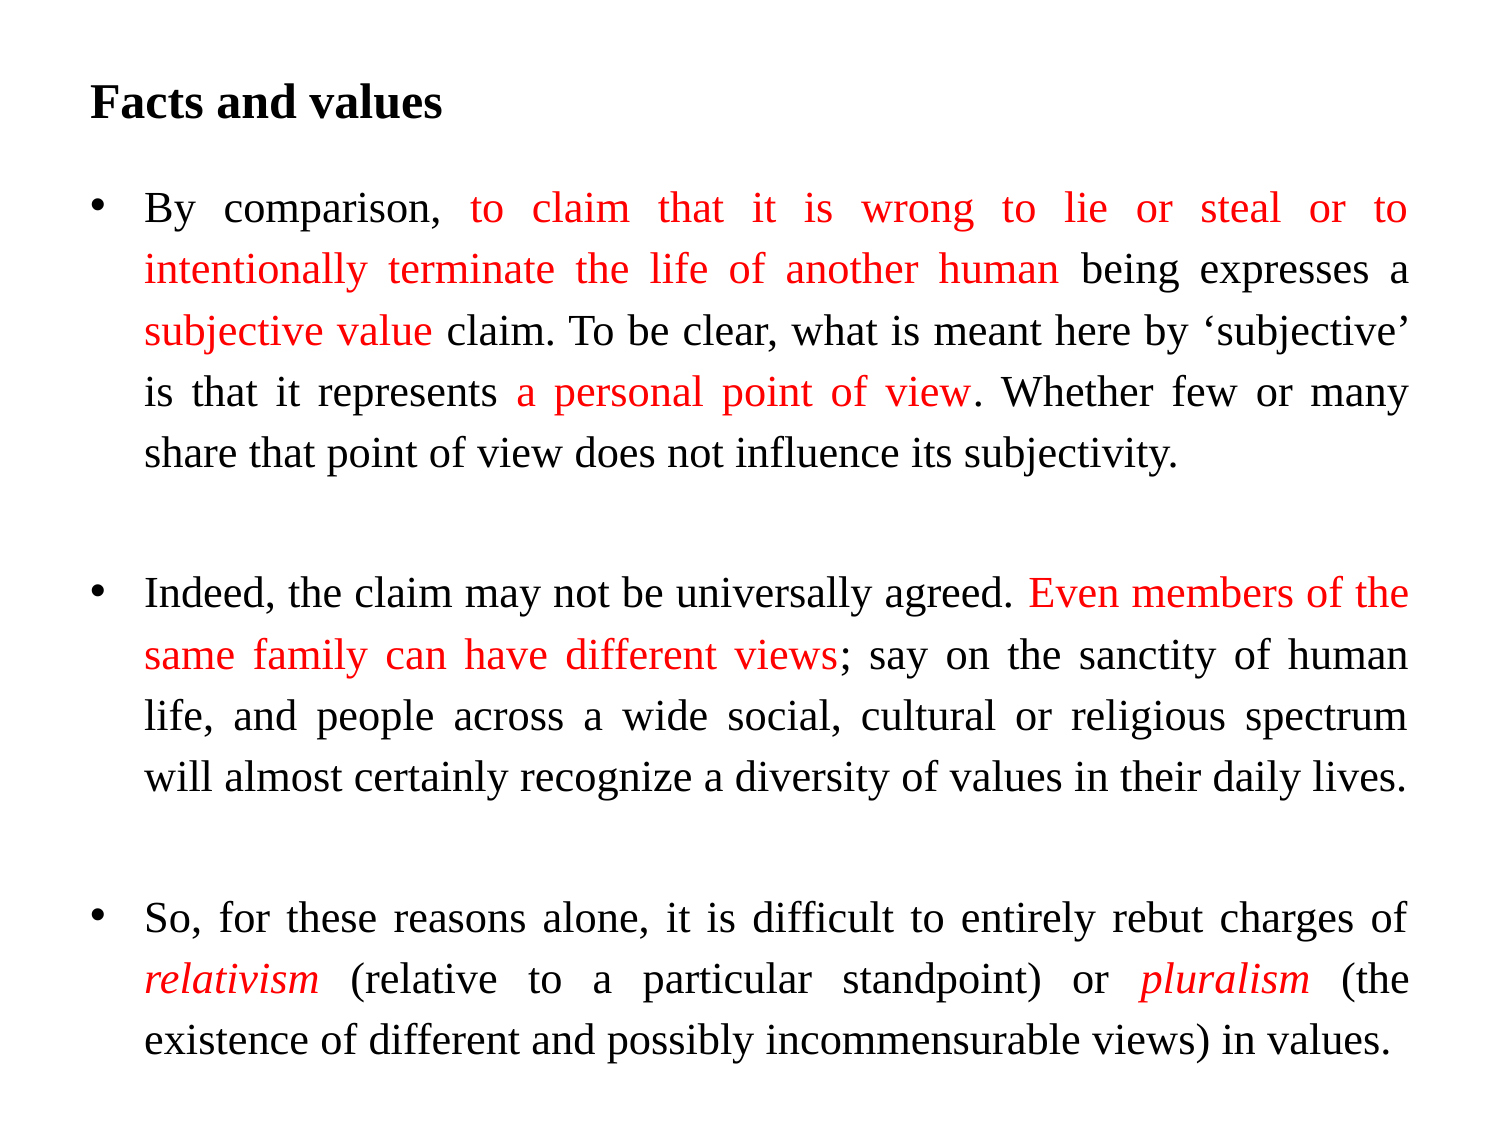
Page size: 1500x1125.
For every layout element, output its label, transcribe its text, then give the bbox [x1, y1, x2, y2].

list By comparison, to claim that it is wrong to lie or steal or to intentionally terminate the life of another human being expresses a subjective value claim. To be clear, what is meant here by ‘subjective’ is that it represents a personal point of view. Whether few or many share that point of view does not influence its subjectivity. Indeed, the claim may not be universally agreed. Even members of the same family can have different views; say on the sanctity of human life, and people across a wide social, cultural or religious spectrum will almost certainly recognize a diversity of values in their daily lives. So, for these reasons alone, it is difficult to entirely rebut charges of relativism (relative to a particular standpoint) or pluralism (the existence of different and possibly incommensurable views) in values. [75, 162, 1425, 1113]
title Facts and values [75, 12, 1425, 162]
